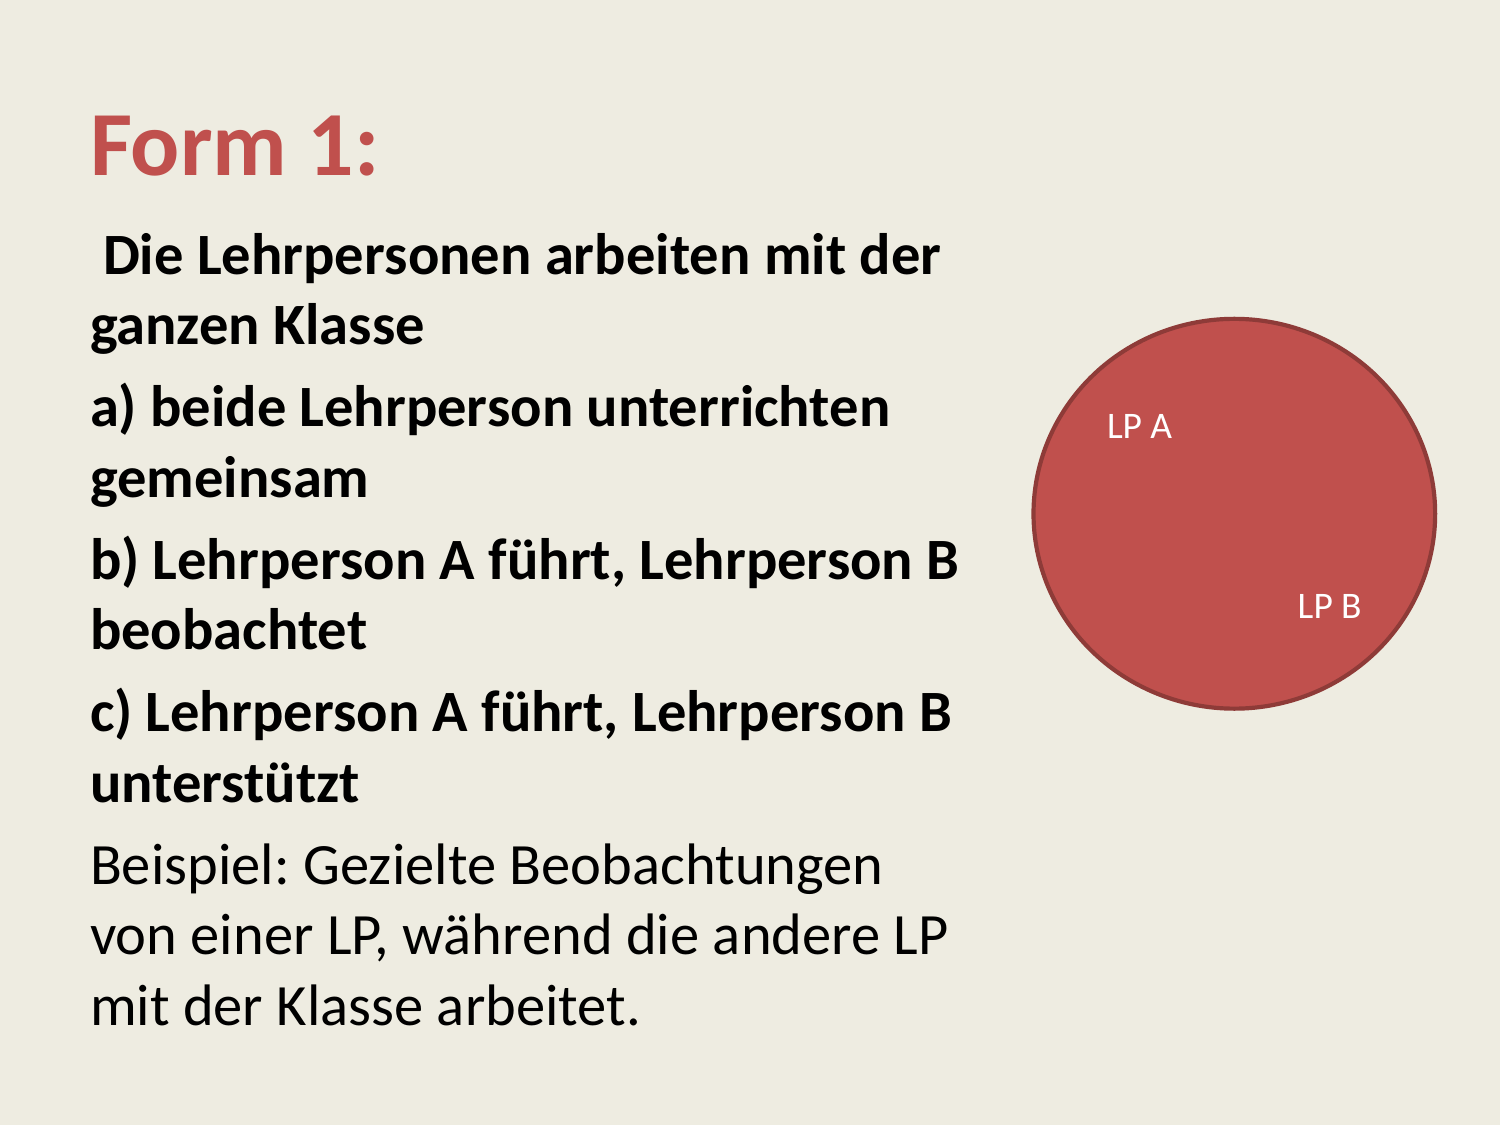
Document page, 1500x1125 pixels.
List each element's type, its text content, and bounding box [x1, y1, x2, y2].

list Die Lehrpersonen arbeiten mit der ganzen Klasse a) beide Lehrperson unterrichten gemeinsam b) Lehrperson A führt, Lehrperson B beobachtet c) Lehrperson A führt, Lehrperson B unterstützt Beispiel: Gezielte Beobachtungen von einer LP, während die andere LP mit der Klasse arbeitet. [75, 208, 998, 1047]
title Form 1: [75, 45, 1425, 233]
text_box LP A LP B [1031, 316, 1438, 711]
